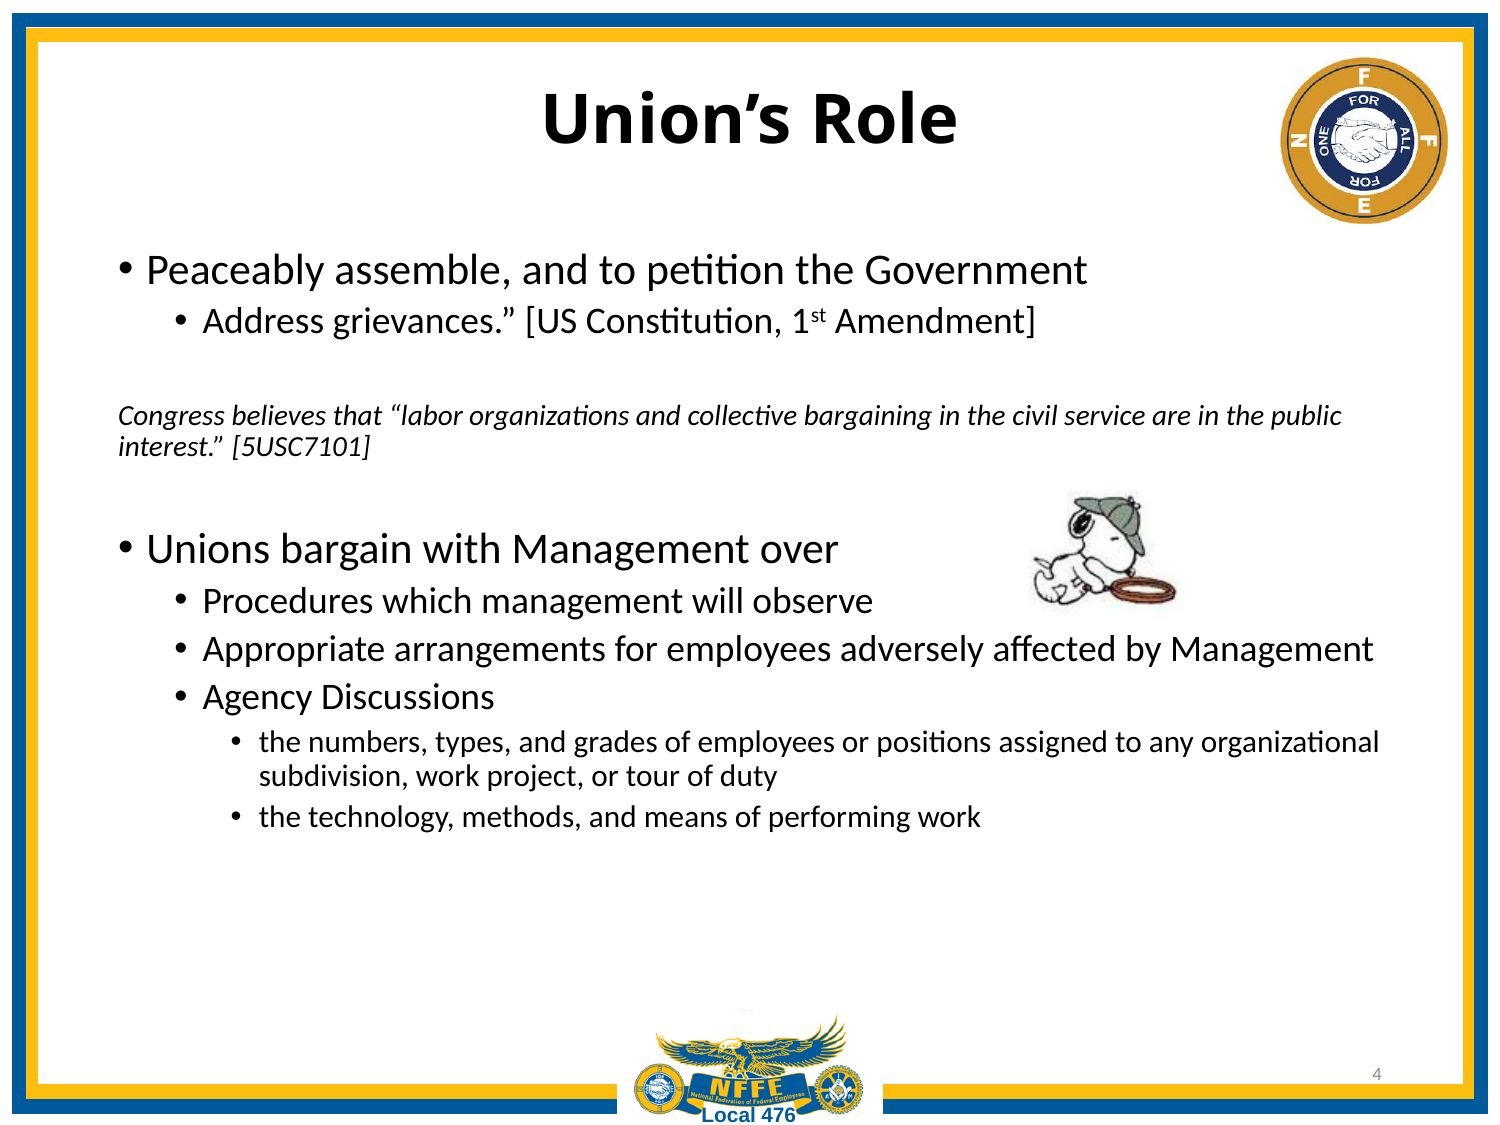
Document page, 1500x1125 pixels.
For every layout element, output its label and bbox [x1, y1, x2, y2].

text_box [18, 20, 1482, 1107]
picture [1280, 57, 1448, 224]
picture [617, 1010, 883, 1125]
picture [1029, 491, 1183, 614]
